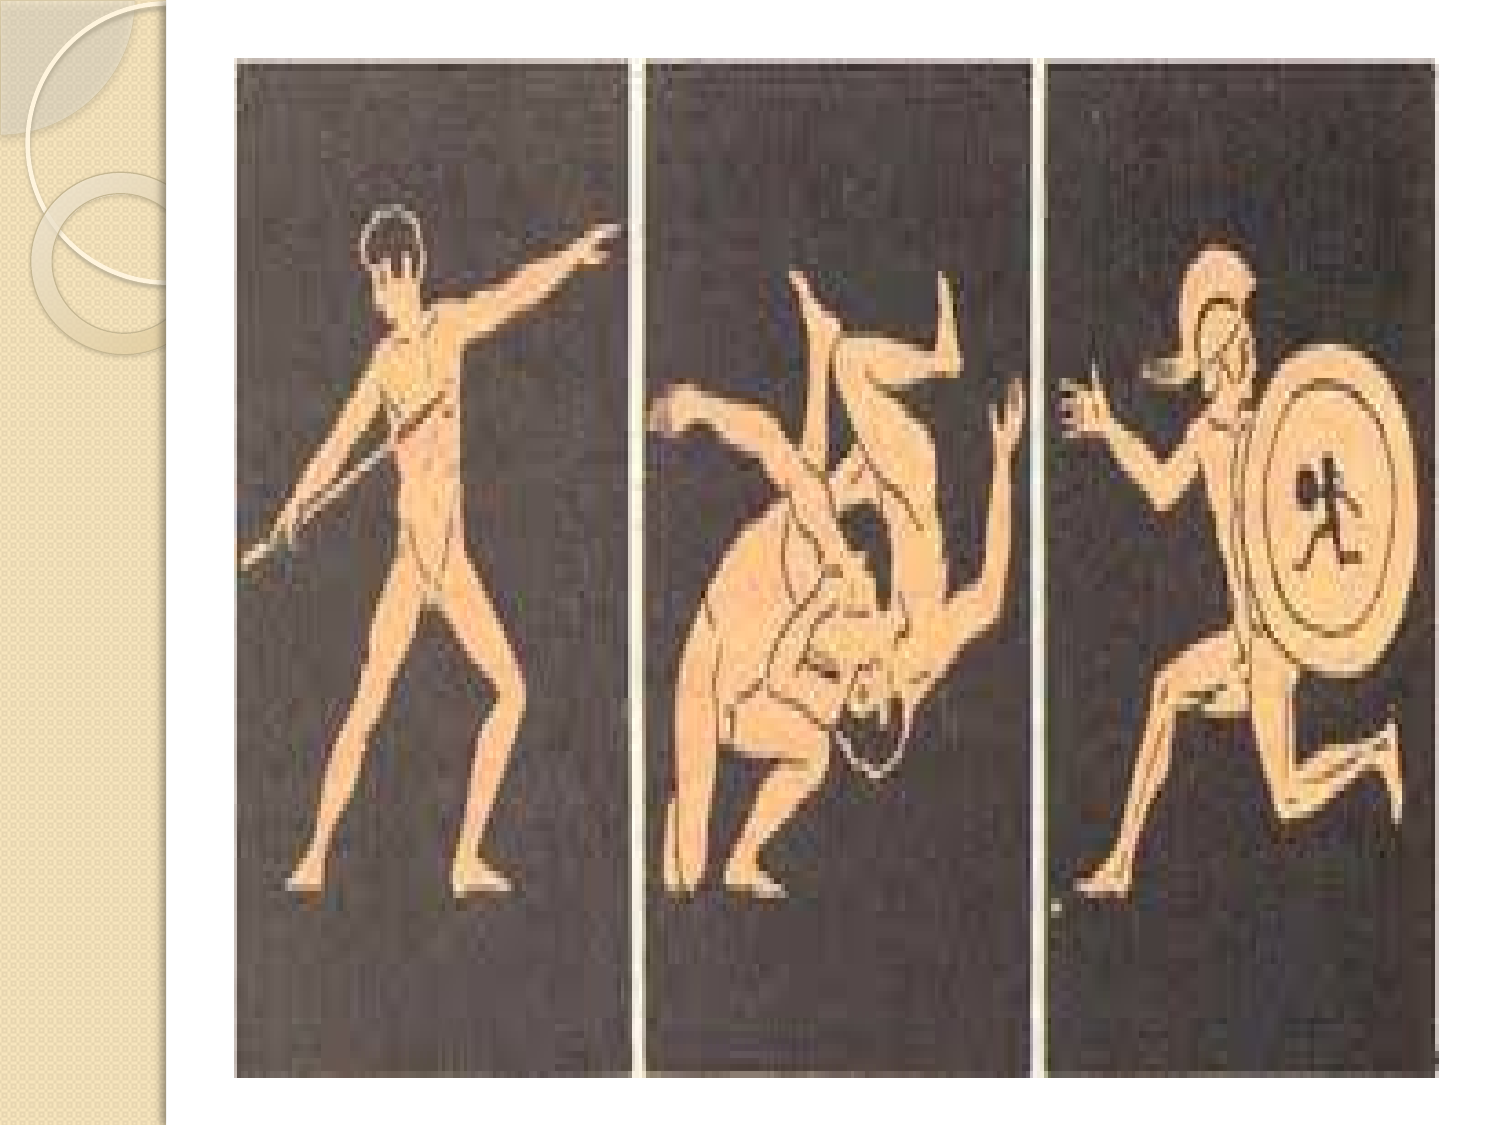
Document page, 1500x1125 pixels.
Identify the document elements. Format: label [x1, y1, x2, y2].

list [234, 58, 1439, 1079]
